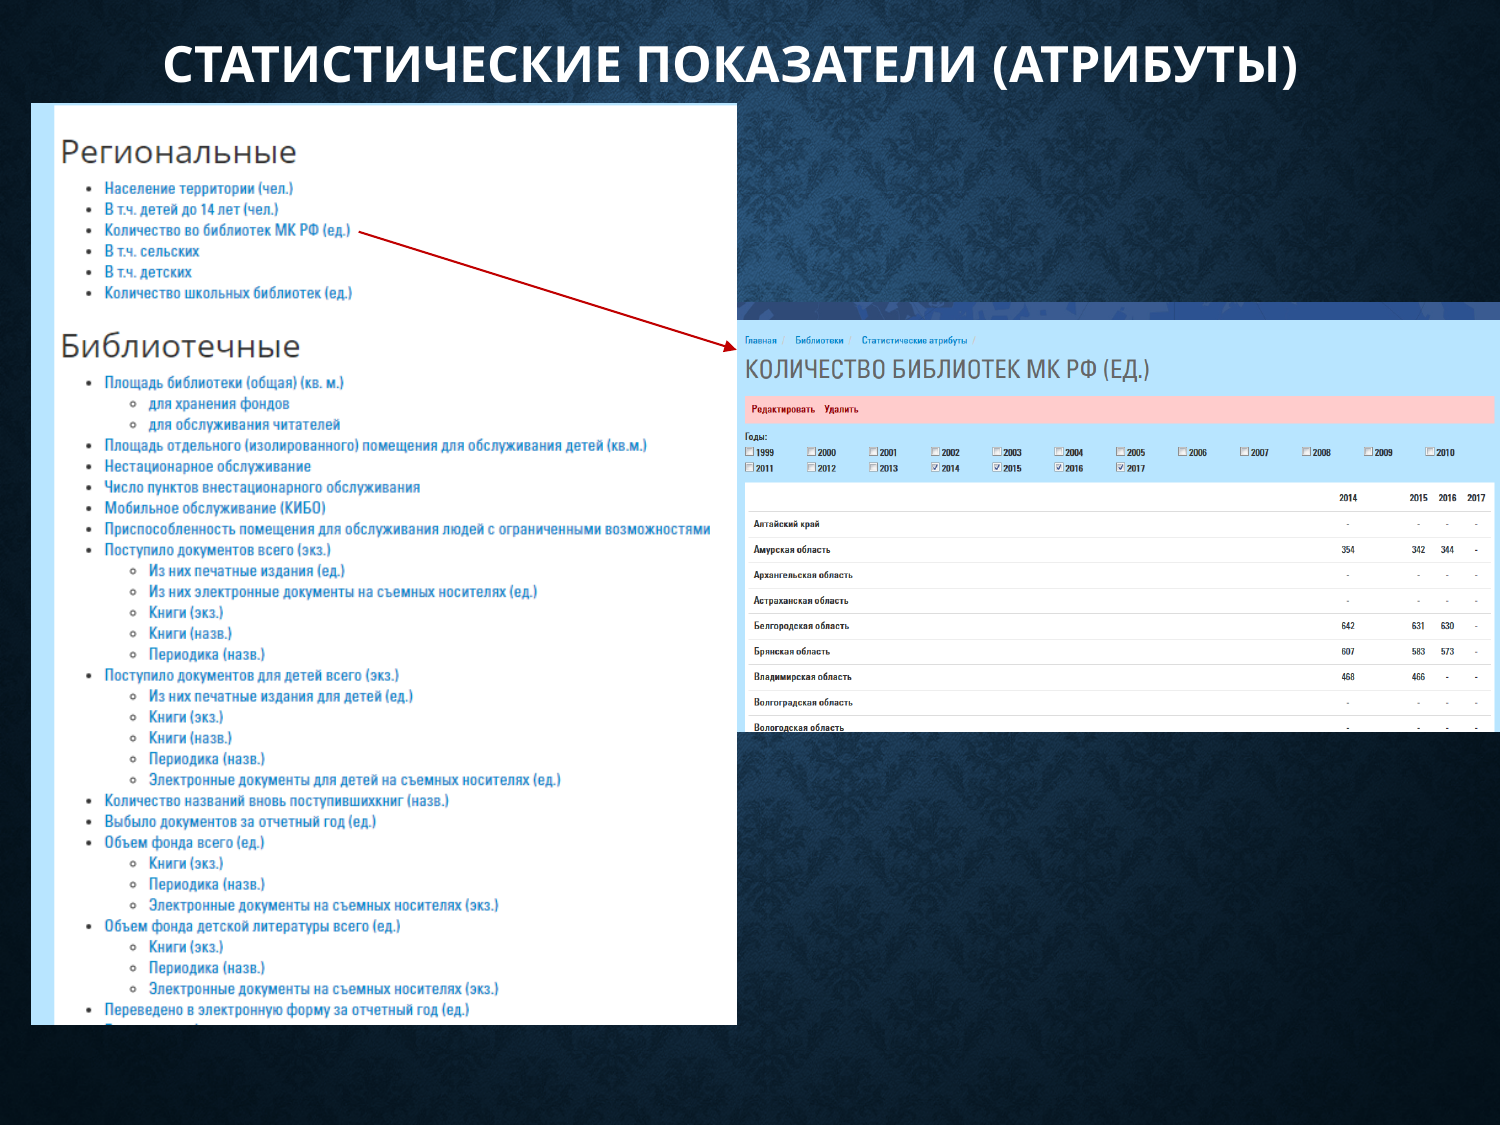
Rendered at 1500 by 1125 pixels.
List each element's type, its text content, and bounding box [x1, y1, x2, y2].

title Статистические показатели (атрибуты) [88, 30, 1387, 102]
picture [30, 102, 1500, 1026]
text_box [358, 231, 738, 351]
